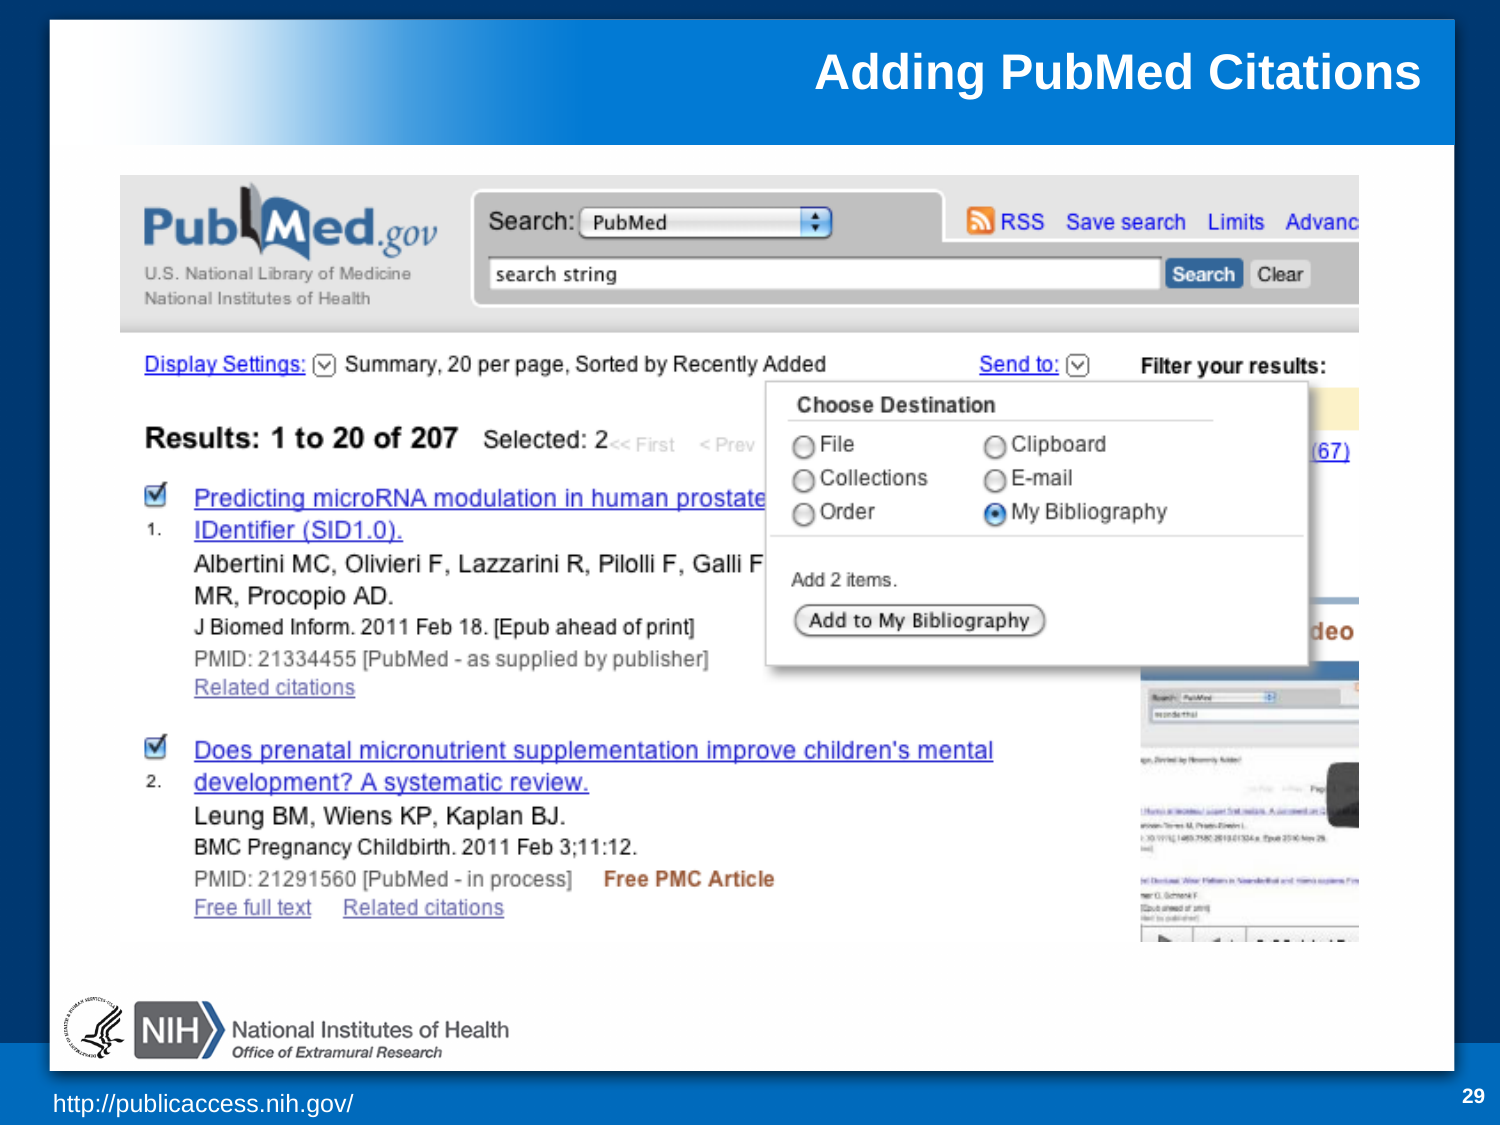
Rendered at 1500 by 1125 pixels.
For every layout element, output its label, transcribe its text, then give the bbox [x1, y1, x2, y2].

picture [0, 0, 1500, 1125]
title Adding PubMed Citations [187, 58, 1438, 151]
slide_number 29 [1274, 1074, 1500, 1101]
